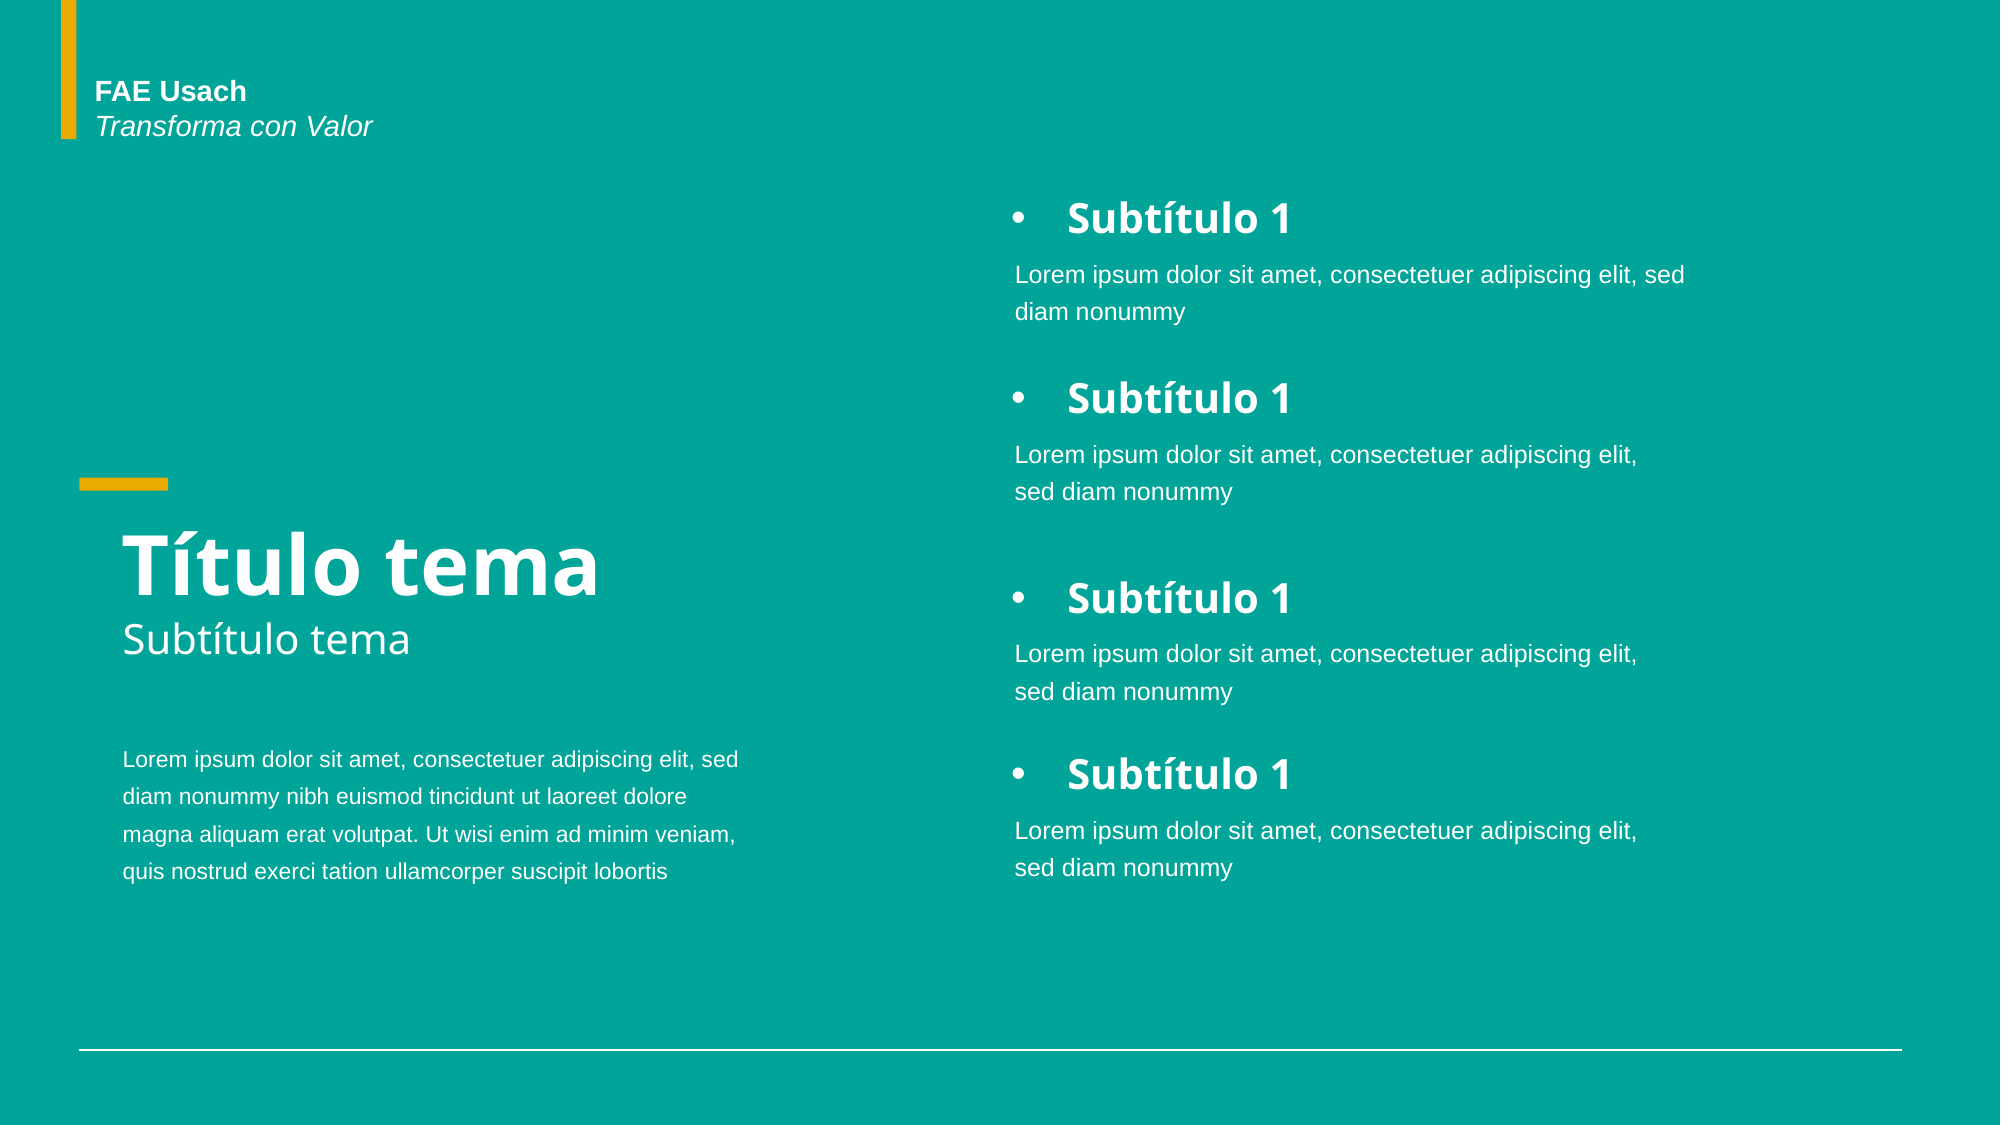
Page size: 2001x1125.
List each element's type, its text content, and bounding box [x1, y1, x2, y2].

text_box Subtítulo 1 [996, 190, 1384, 244]
text_box Lorem ipsum dolor sit amet, consectetuer adipiscing elit, sed diam nonummy nibh euismod tincidunt ut laoreet dolore magna aliquam erat volutpat. Ut wisi enim ad minim veniam, quis nostrud exerci tation ullamcorper suscipit lobortis [107, 727, 774, 892]
text_box [60, 0, 78, 141]
text_box Subtítulo 1 [996, 746, 1384, 800]
text_box Lorem ipsum dolor sit amet, consectetuer adipiscing elit, sed diam nonummy [999, 243, 1728, 333]
text_box [78, 476, 170, 492]
text_box Subtítulo 1 [996, 370, 1384, 424]
text_box Lorem ipsum dolor sit amet, consectetuer adipiscing elit, sed diam nonummy [999, 623, 1702, 713]
text_box Subtítulo 1 [996, 570, 1384, 624]
text_box Subtítulo tema [107, 611, 673, 679]
text_box FAE Usach Transforma con Valor [79, 65, 388, 150]
text_box Lorem ipsum dolor sit amet, consectetuer adipiscing elit, sed diam nonummy [999, 423, 1702, 513]
text_box Lorem ipsum dolor sit amet, consectetuer adipiscing elit, sed diam nonummy [999, 799, 1702, 890]
text_box Título tema [106, 527, 700, 597]
